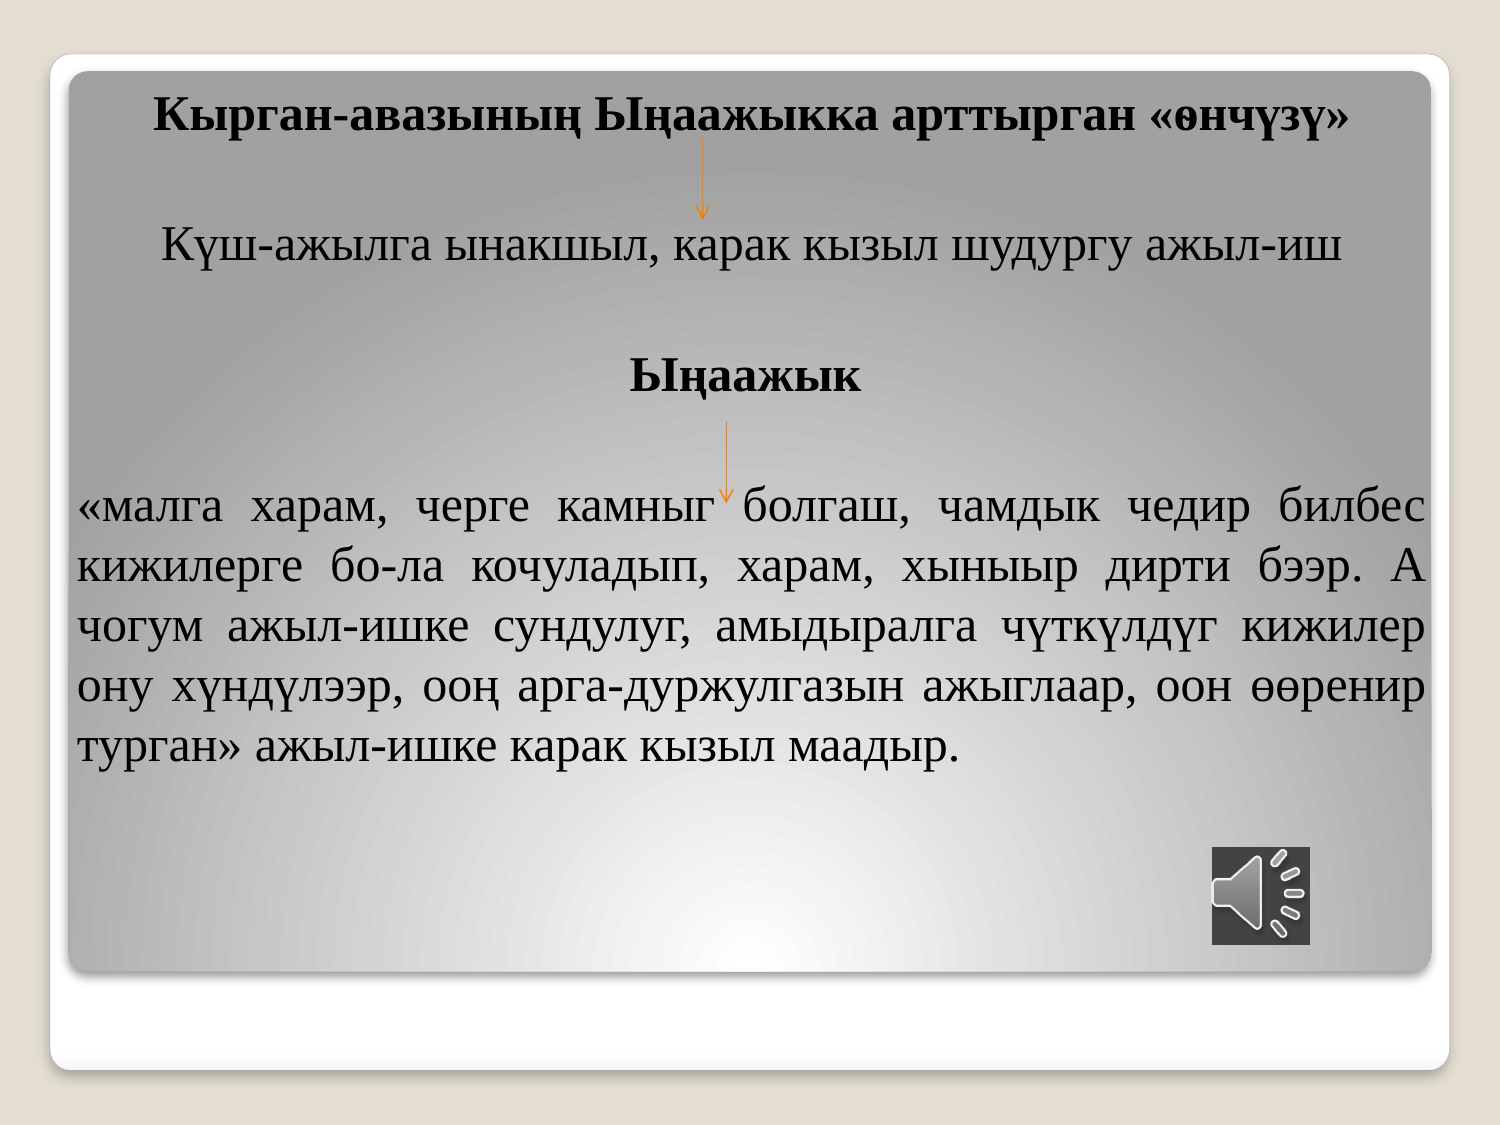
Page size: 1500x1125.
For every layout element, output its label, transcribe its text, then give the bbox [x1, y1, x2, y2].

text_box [1210, 845, 1311, 947]
list Кырган-авазының Ыңаажыкка арттырган «ѳнчүзү» Күш-ажылга ынакшыл, карак кызыл шудургу ажыл-иш Ыңаажык «малга харам, черге камныг болгаш, чамдык чедир билбес кижилерге бо-ла кочуладып, харам, хыныыр дирти бээр. А чогум ажыл-ишке сундулуг, амыдыралга чүткүлдүг кижилер ону хүндүлээр, ооң арга-дуржулгазын ажыглаар, оон өөренир турган» ажыл-ишке карак кызыл маадыр. [46, 0, 1442, 1125]
